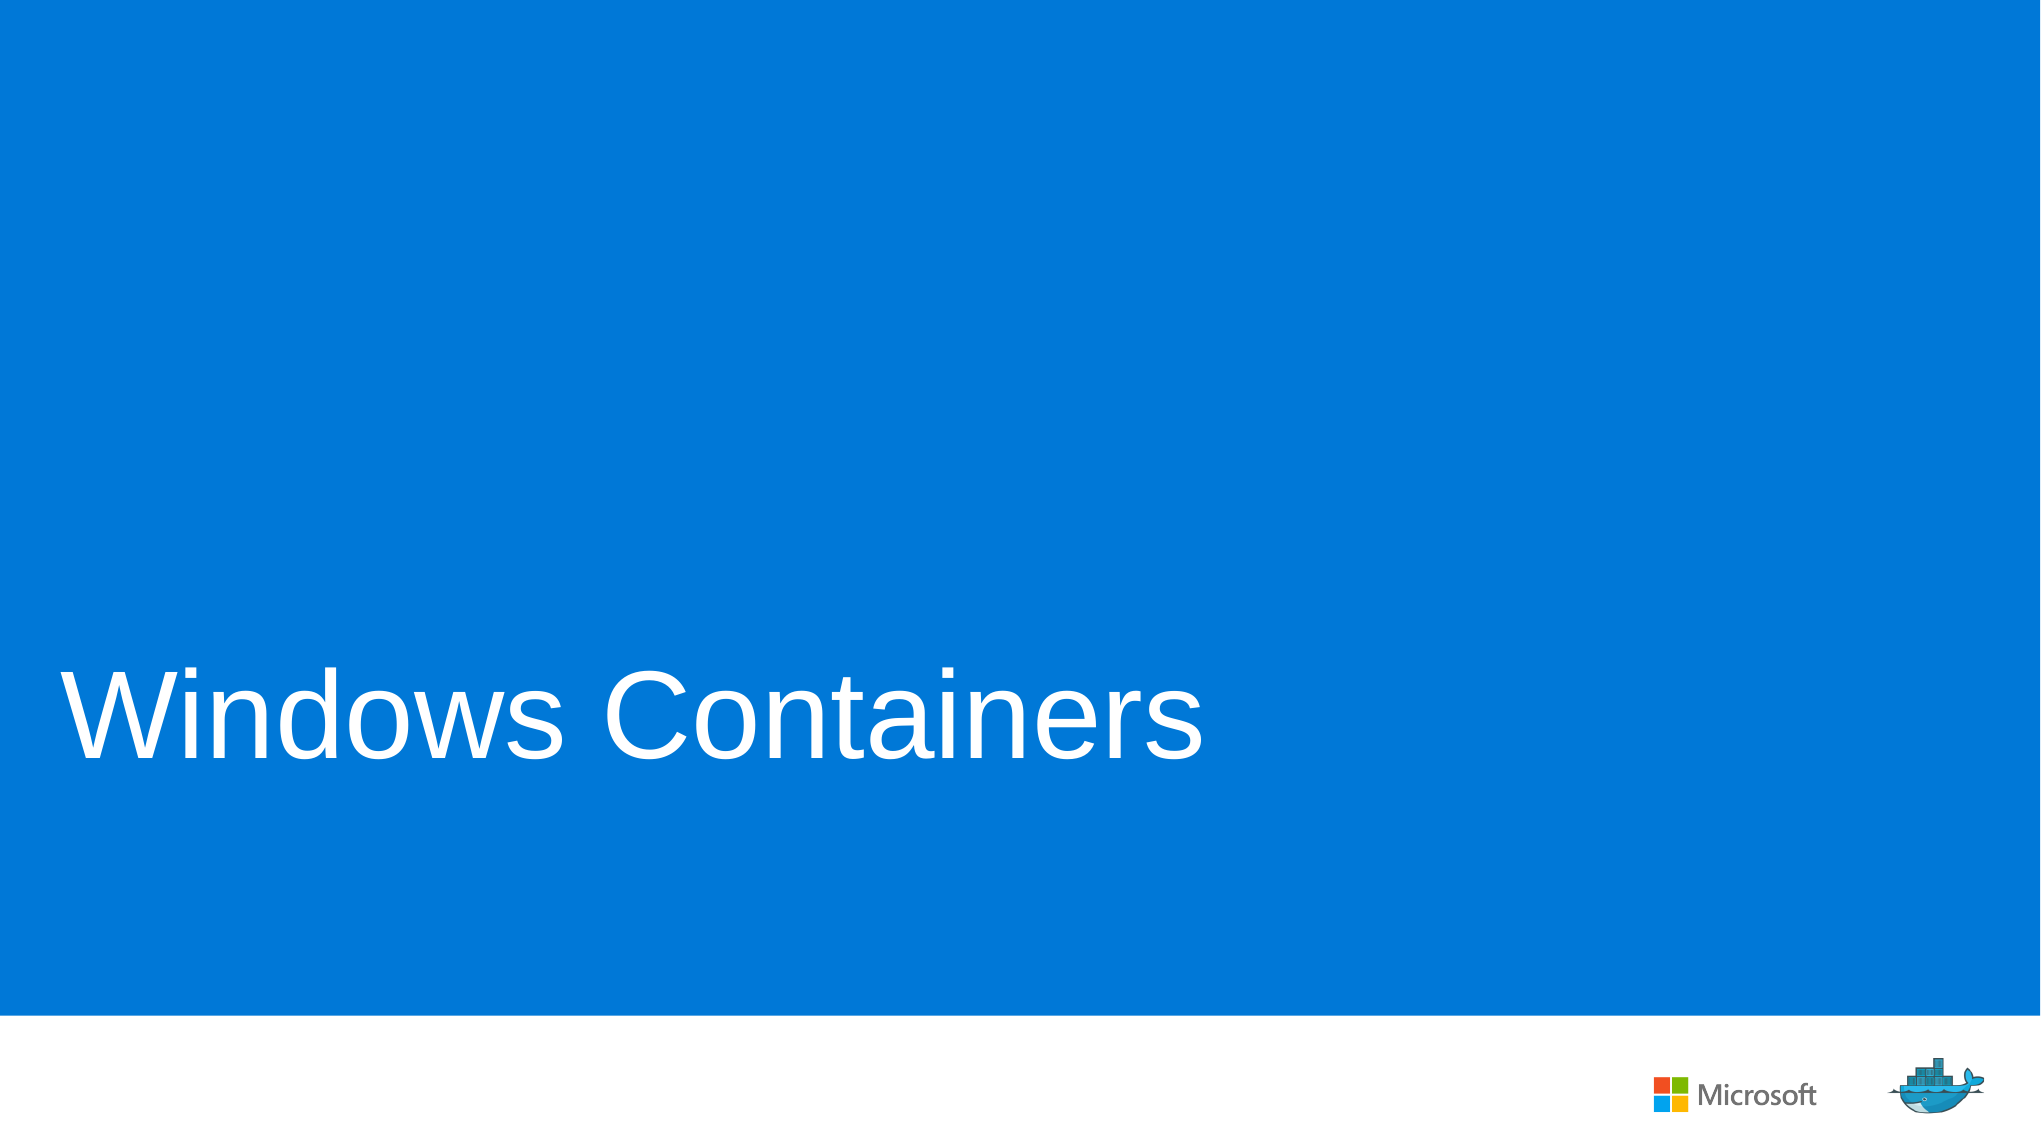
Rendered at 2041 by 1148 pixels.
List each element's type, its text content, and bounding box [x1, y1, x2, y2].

picture [1887, 1058, 1985, 1116]
list Windows Containers [45, 498, 1996, 799]
picture [1631, 1056, 1839, 1133]
